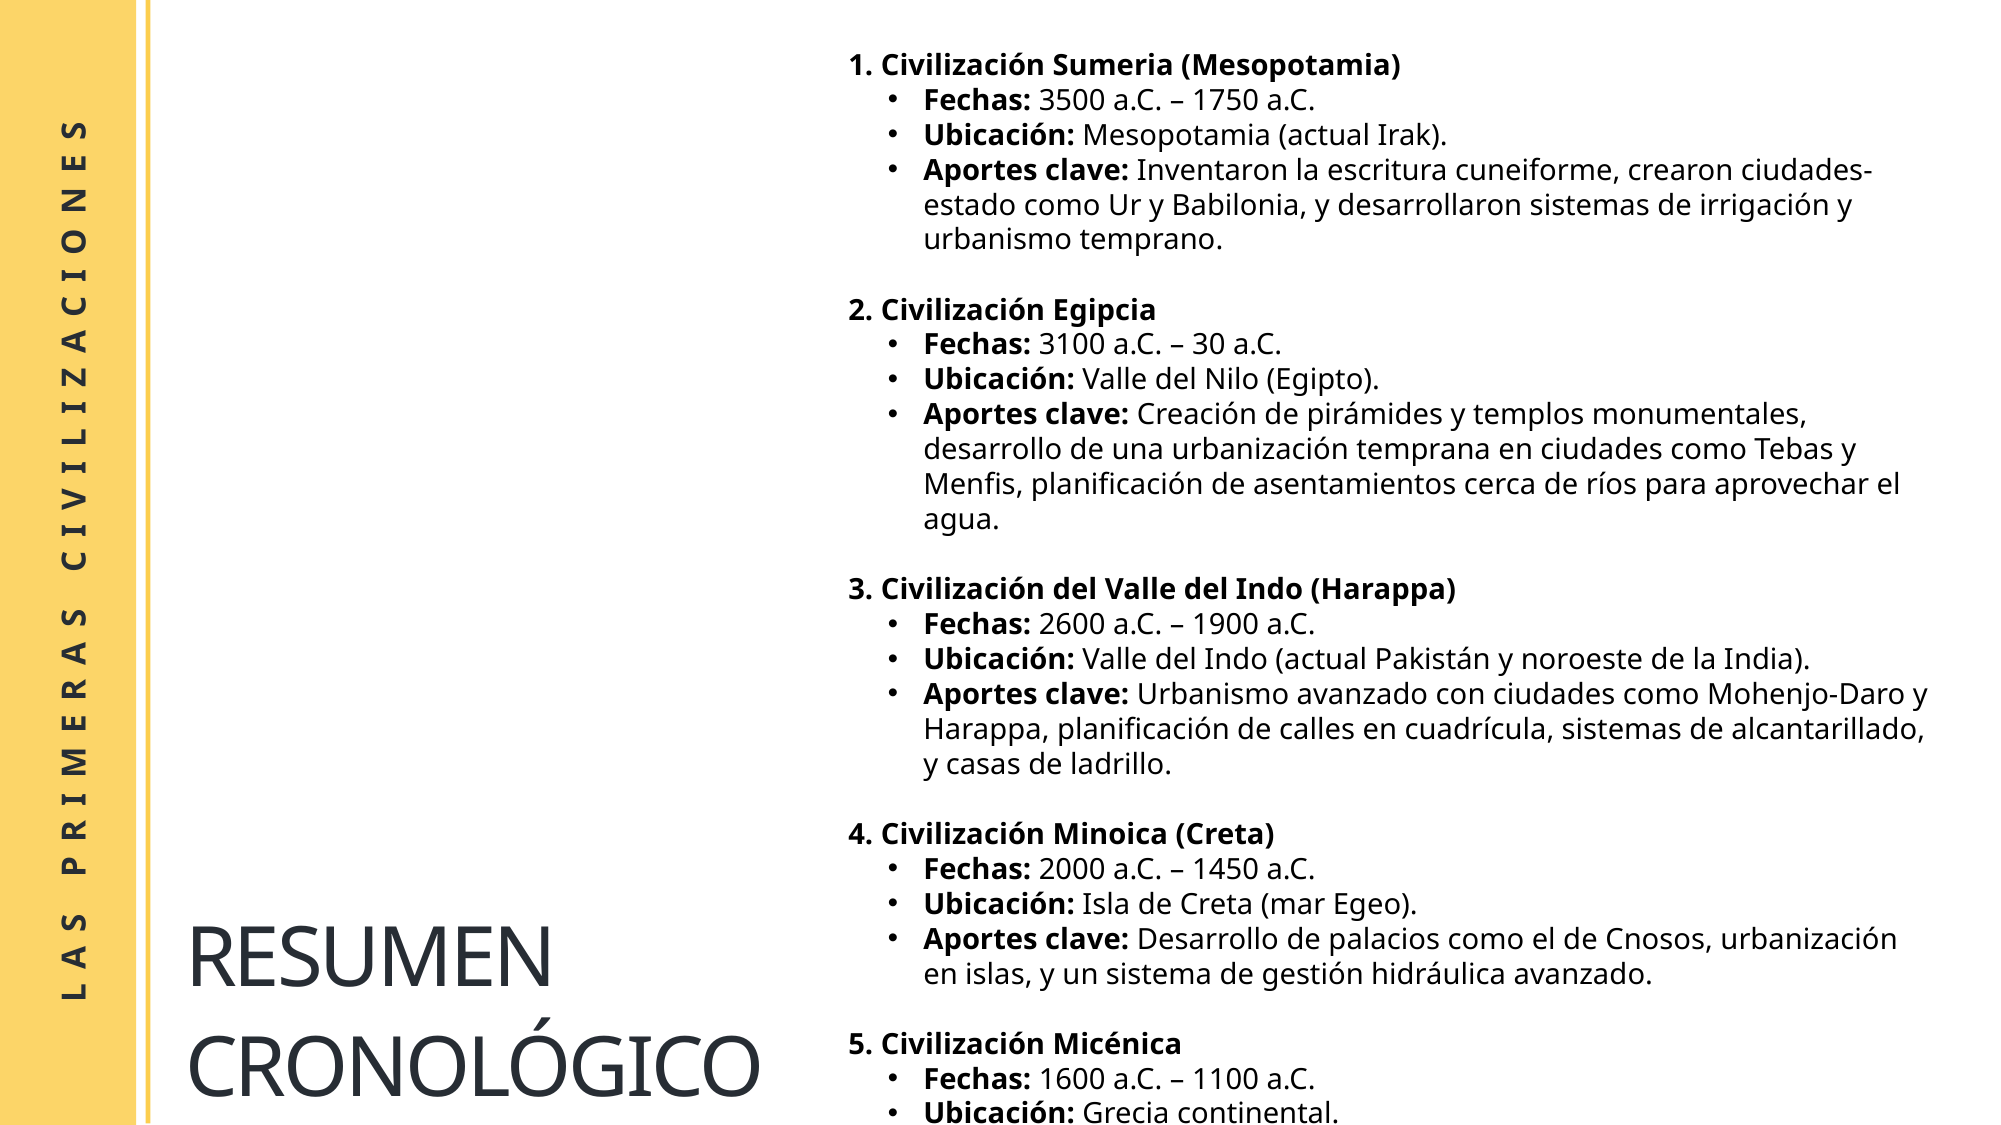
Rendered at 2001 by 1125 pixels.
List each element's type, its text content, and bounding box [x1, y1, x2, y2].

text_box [0, 0, 137, 1125]
text_box RESUMEN CRONOLÓGICO [185, 892, 848, 1114]
text_box 1. Civilización Sumeria (Mesopotamia) Fechas: 3500 a.C. – 1750 a.C. Ubicación: Mesopotamia (actual Irak). Aportes clave: Inventaron la escritura cuneiforme, crearon ciudades-estado como Ur y Babilonia, y desarrollaron sistemas de irrigación y urbanismo temprano. 2. Civilización Egipcia Fechas: 3100 a.C. – 30 a.C. Ubicación: Valle del Nilo (Egipto). Aportes clave: Creación de pirámides y templos monumentales, desarrollo de una urbanización temprana en ciudades como Tebas y Menfis, planificación de asentamientos cerca de ríos para aprovechar el agua. 3. Civilización del Valle del Indo (Harappa) Fechas: 2600 a.C. – 1900 a.C. Ubicación: Valle del Indo (actual Pakistán y noroeste de la India). Aportes clave: Urbanismo avanzado con ciudades como Mohenjo-Daro y Harappa, planificación de calles en cuadrícula, sistemas de alcantarillado, y casas de ladrillo. 4. Civilización Minoica (Creta) Fechas: 2000 a.C. – 1450 a.C. Ubicación: Isla de Creta (mar Egeo). Aportes clave: Desarrollo de palacios como el de Cnosos, urbanización en islas, y un sistema de gestión hidráulica avanzado. 5. Civilización Micénica Fechas: 1600 a.C. – 1100 a.C. Ubicación: Grecia continental. Aportes clave: Desarrollo de palacios fortificados, introducción de planificación urbana en ciudades como Micenas y Tirinto. [848, 46, 1937, 1125]
